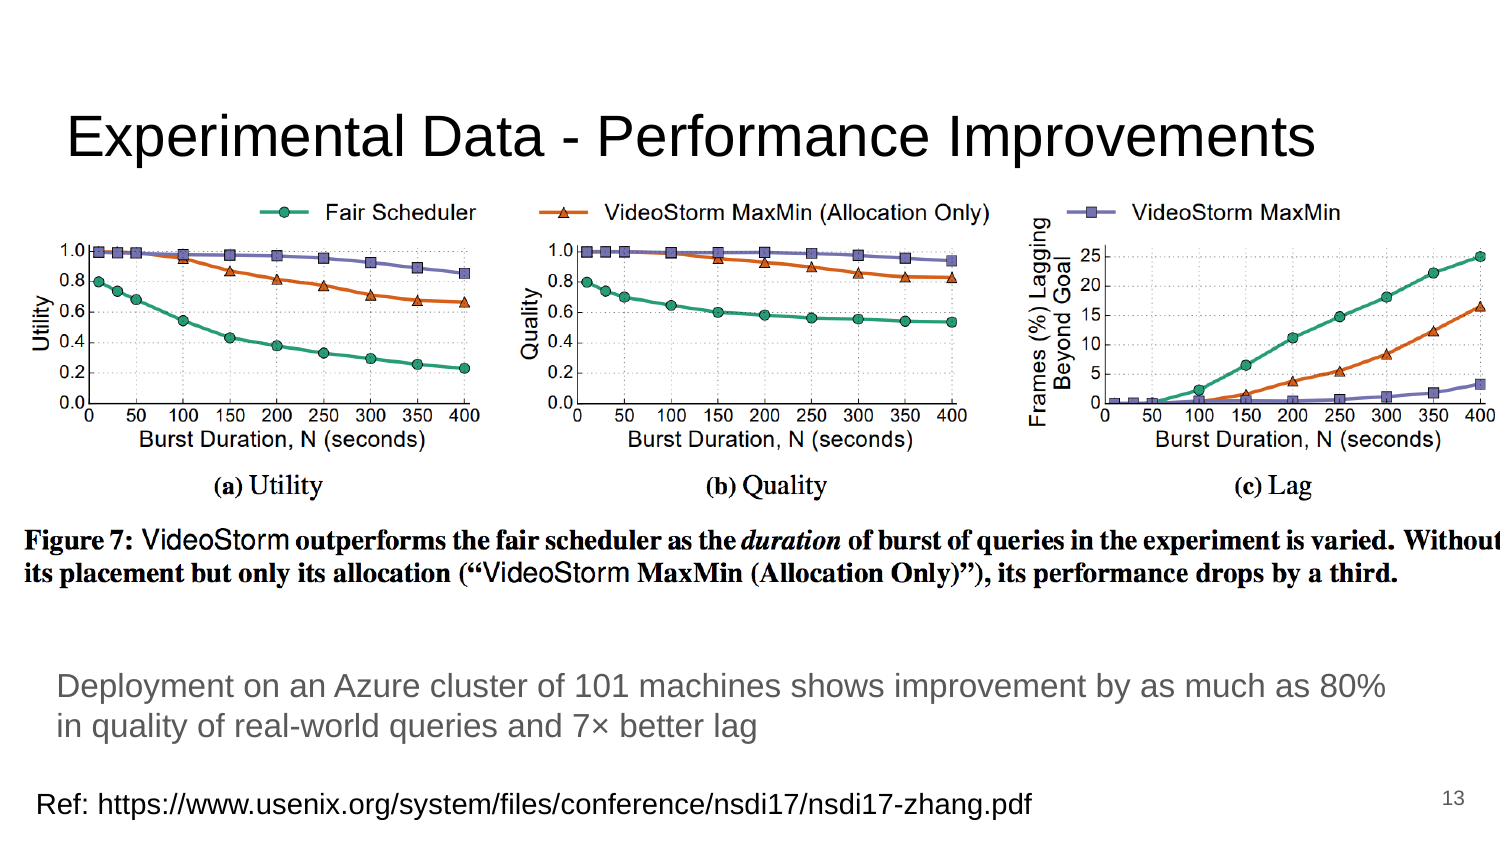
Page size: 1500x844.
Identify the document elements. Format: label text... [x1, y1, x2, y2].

slide_number ‹#› [1389, 764, 1480, 830]
text_box Ref: https://www.usenix.org/system/files/conference/nsdi17/nsdi17-zhang.pdf [20, 771, 1389, 800]
text_box Deployment on an Azure cluster of 101 machines shows improvement by as much as 80% in quality of real-world queries and 7× better lag [41, 649, 1419, 744]
picture [10, 177, 1500, 621]
title Experimental Data - Performance Improvements [51, 72, 1449, 167]
